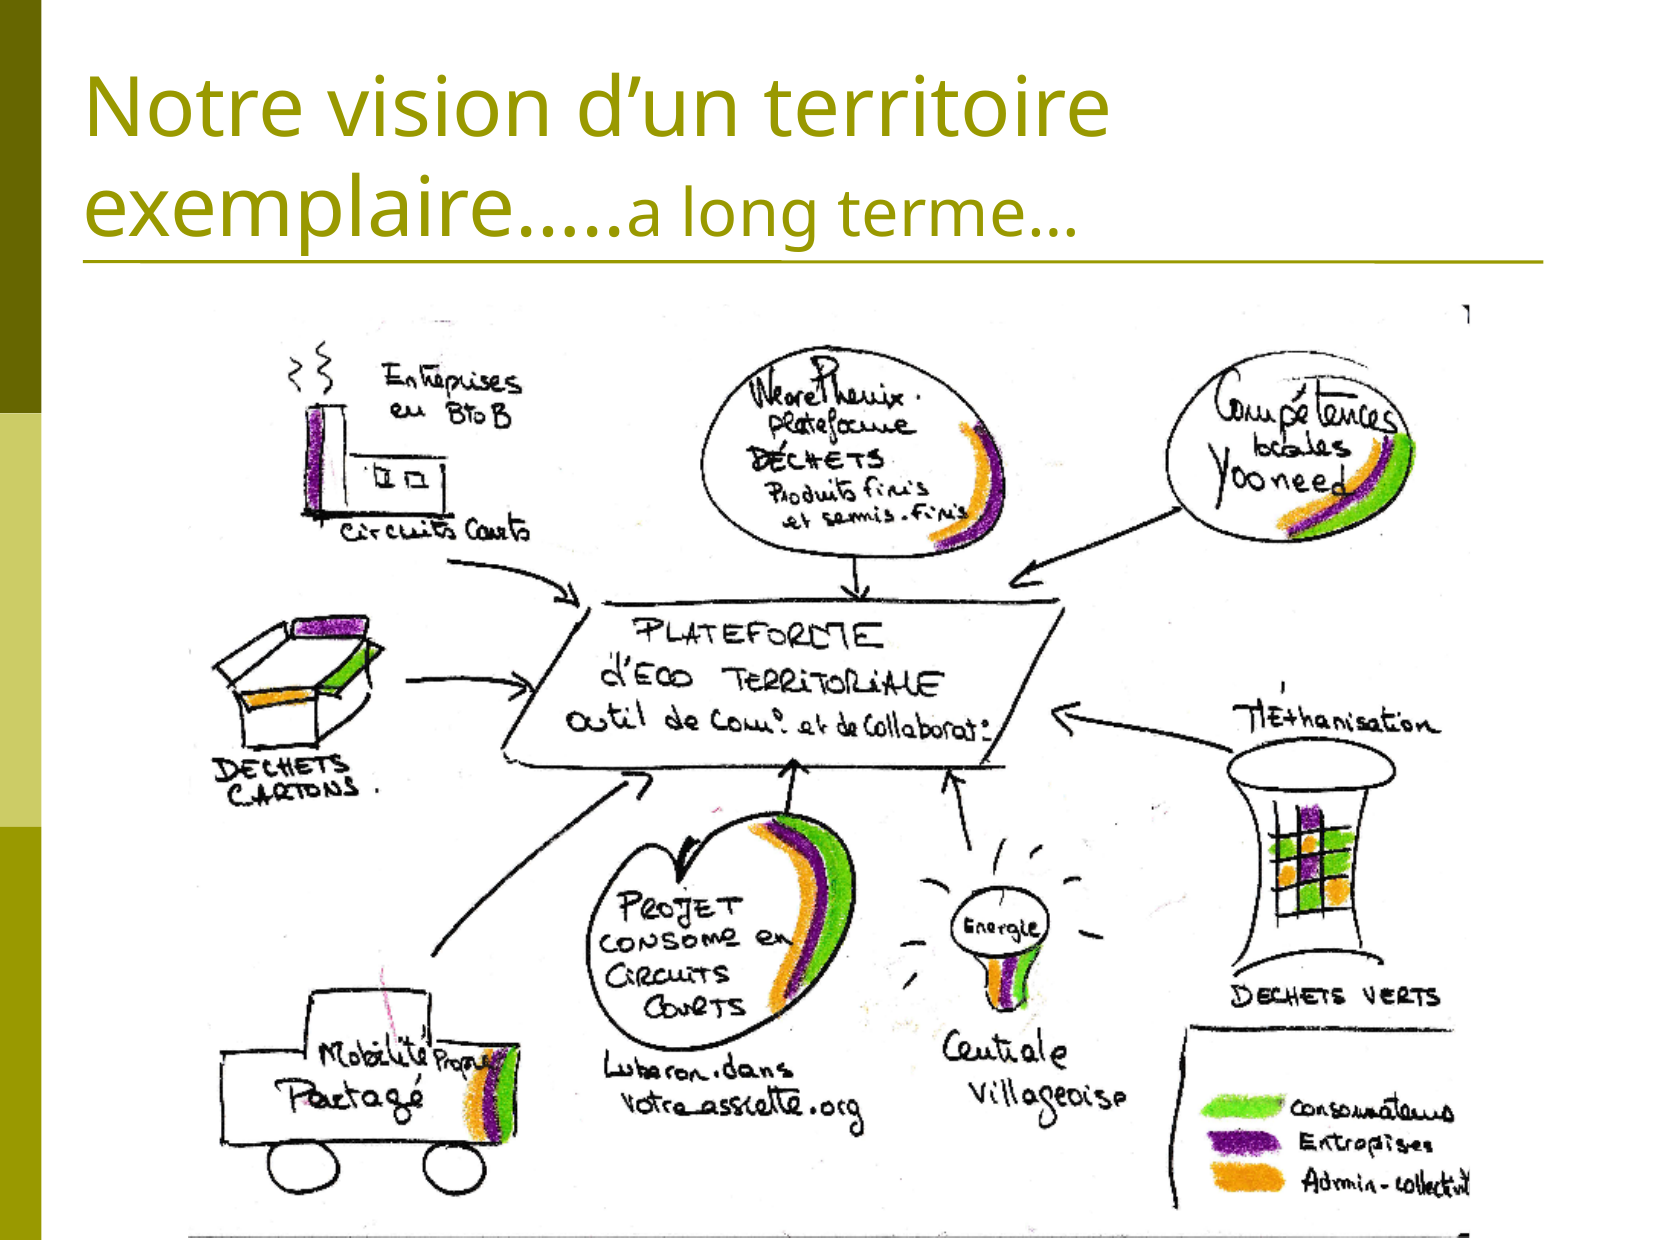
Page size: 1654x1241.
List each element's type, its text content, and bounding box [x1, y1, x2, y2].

title Notre vision d’un territoire exemplaire…..a long terme… [82, 57, 1572, 250]
picture [188, 304, 1471, 1239]
